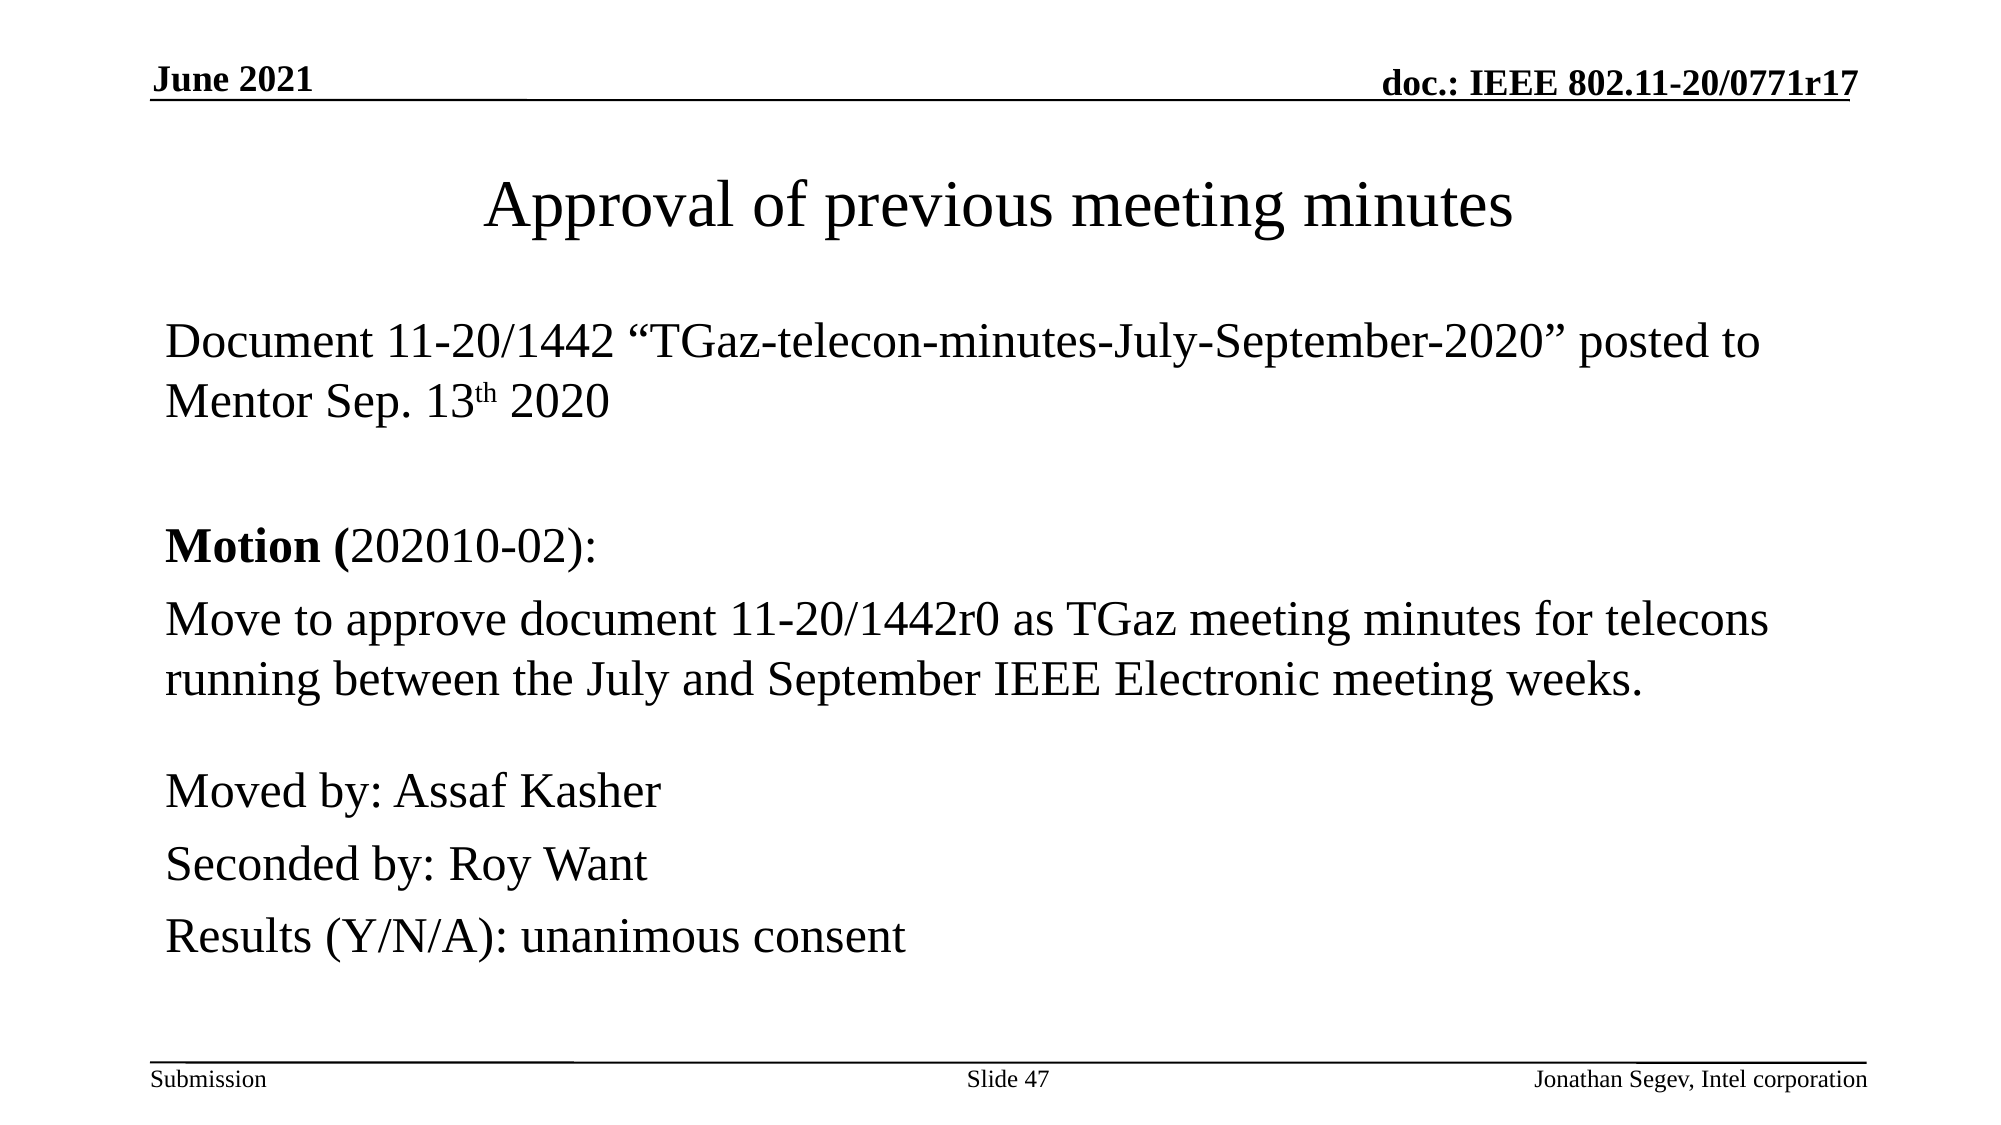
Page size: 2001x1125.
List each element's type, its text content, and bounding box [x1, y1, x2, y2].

footer Jonathan Segev, Intel corporation [1171, 1061, 1869, 1093]
list Document 11-20/1442 “TGaz-telecon-minutes-July-September-2020” posted to Mentor Sep. 13th 2020 Motion (202010-02): Move to approve document 11-20/1442r0 as TGaz meeting minutes for telecons running between the July and September IEEE Electronic meeting weeks. Moved by: Assaf Kasher Seconded by: Roy Want Results (Y/N/A): unanimous consent [149, 299, 1850, 1000]
title Approval of previous meeting minutes [149, 112, 1850, 288]
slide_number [152, 54, 563, 100]
slide_number Slide 47 [950, 1061, 1067, 1123]
